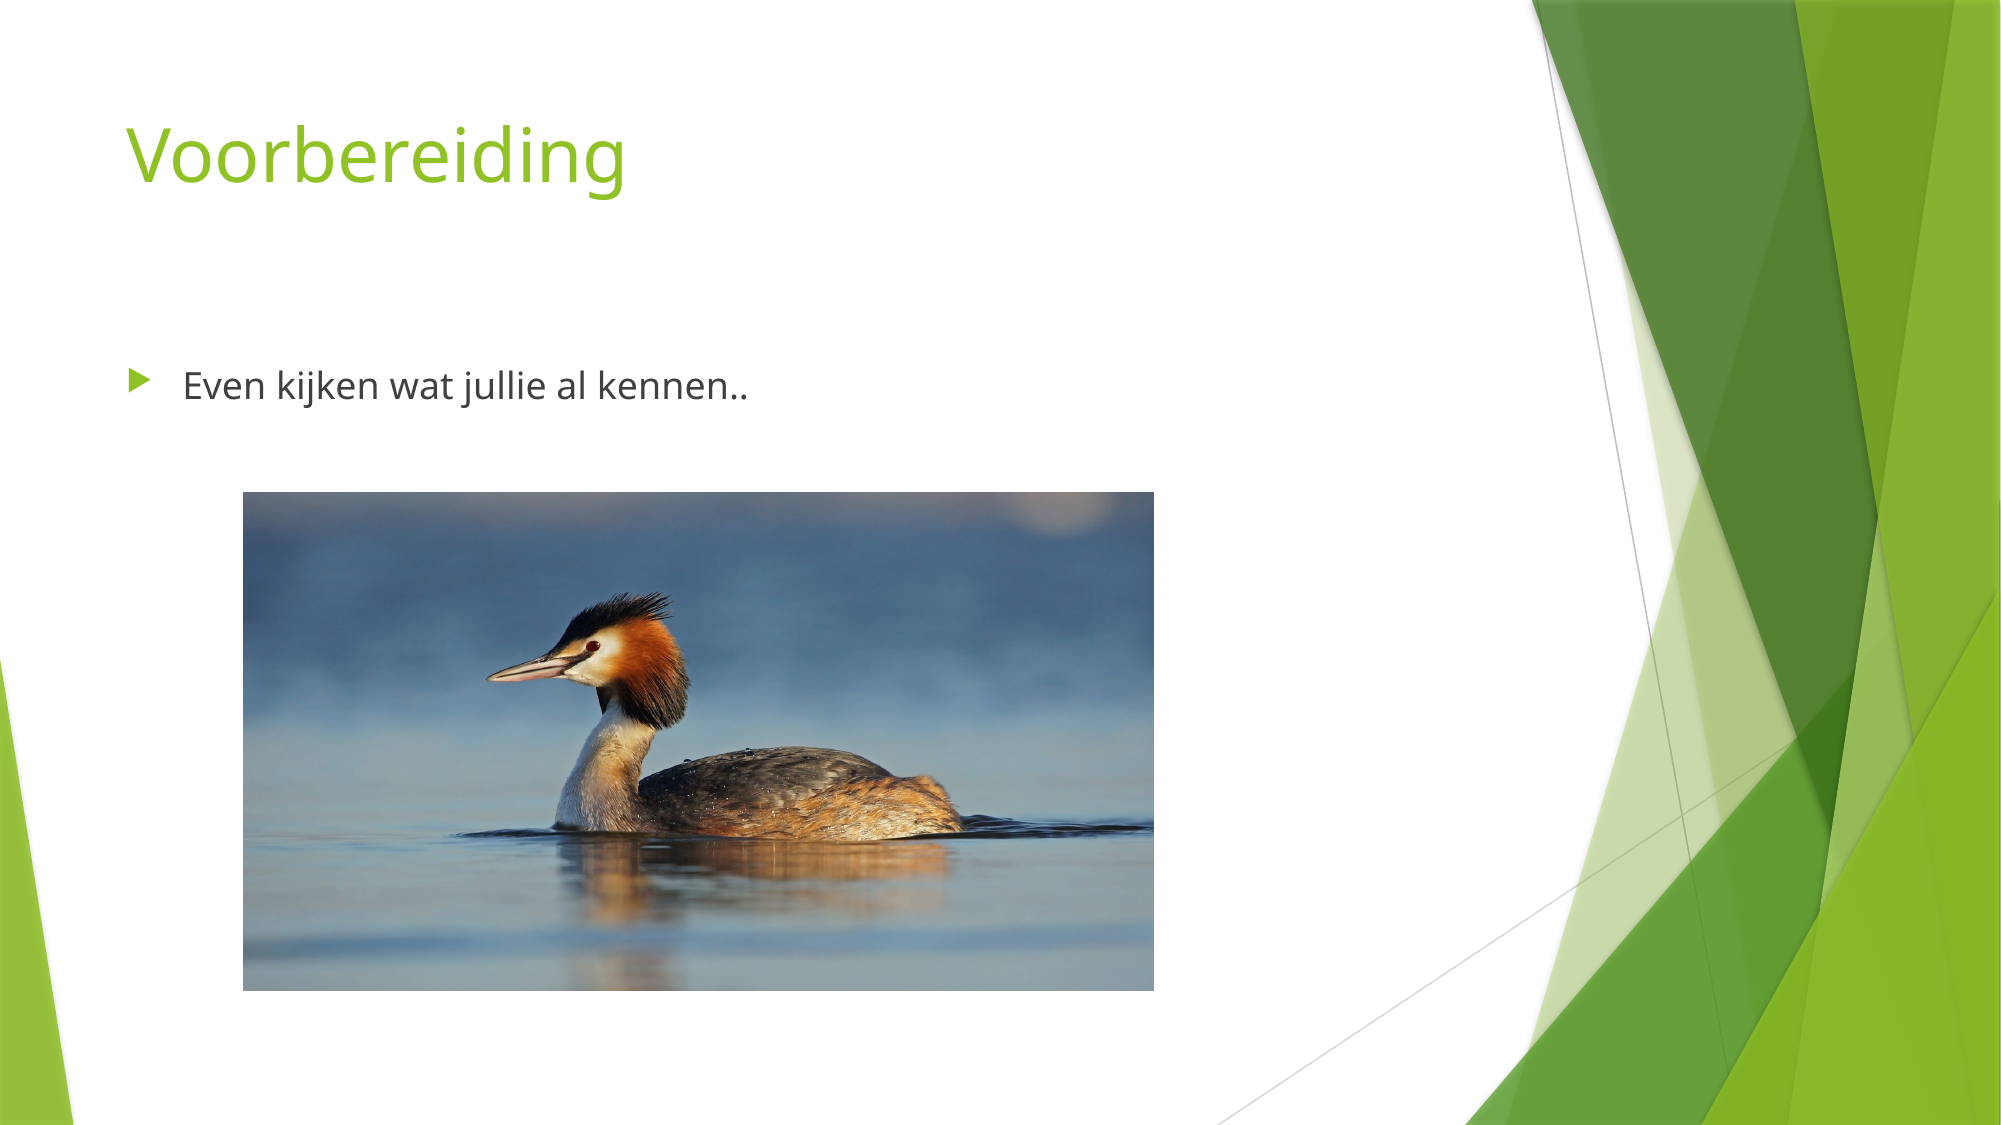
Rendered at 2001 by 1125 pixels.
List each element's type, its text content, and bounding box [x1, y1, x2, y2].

title Voorbereiding [111, 99, 1522, 317]
list Even kijken wat jullie al kennen.. [111, 354, 1522, 992]
picture [242, 491, 1155, 992]
